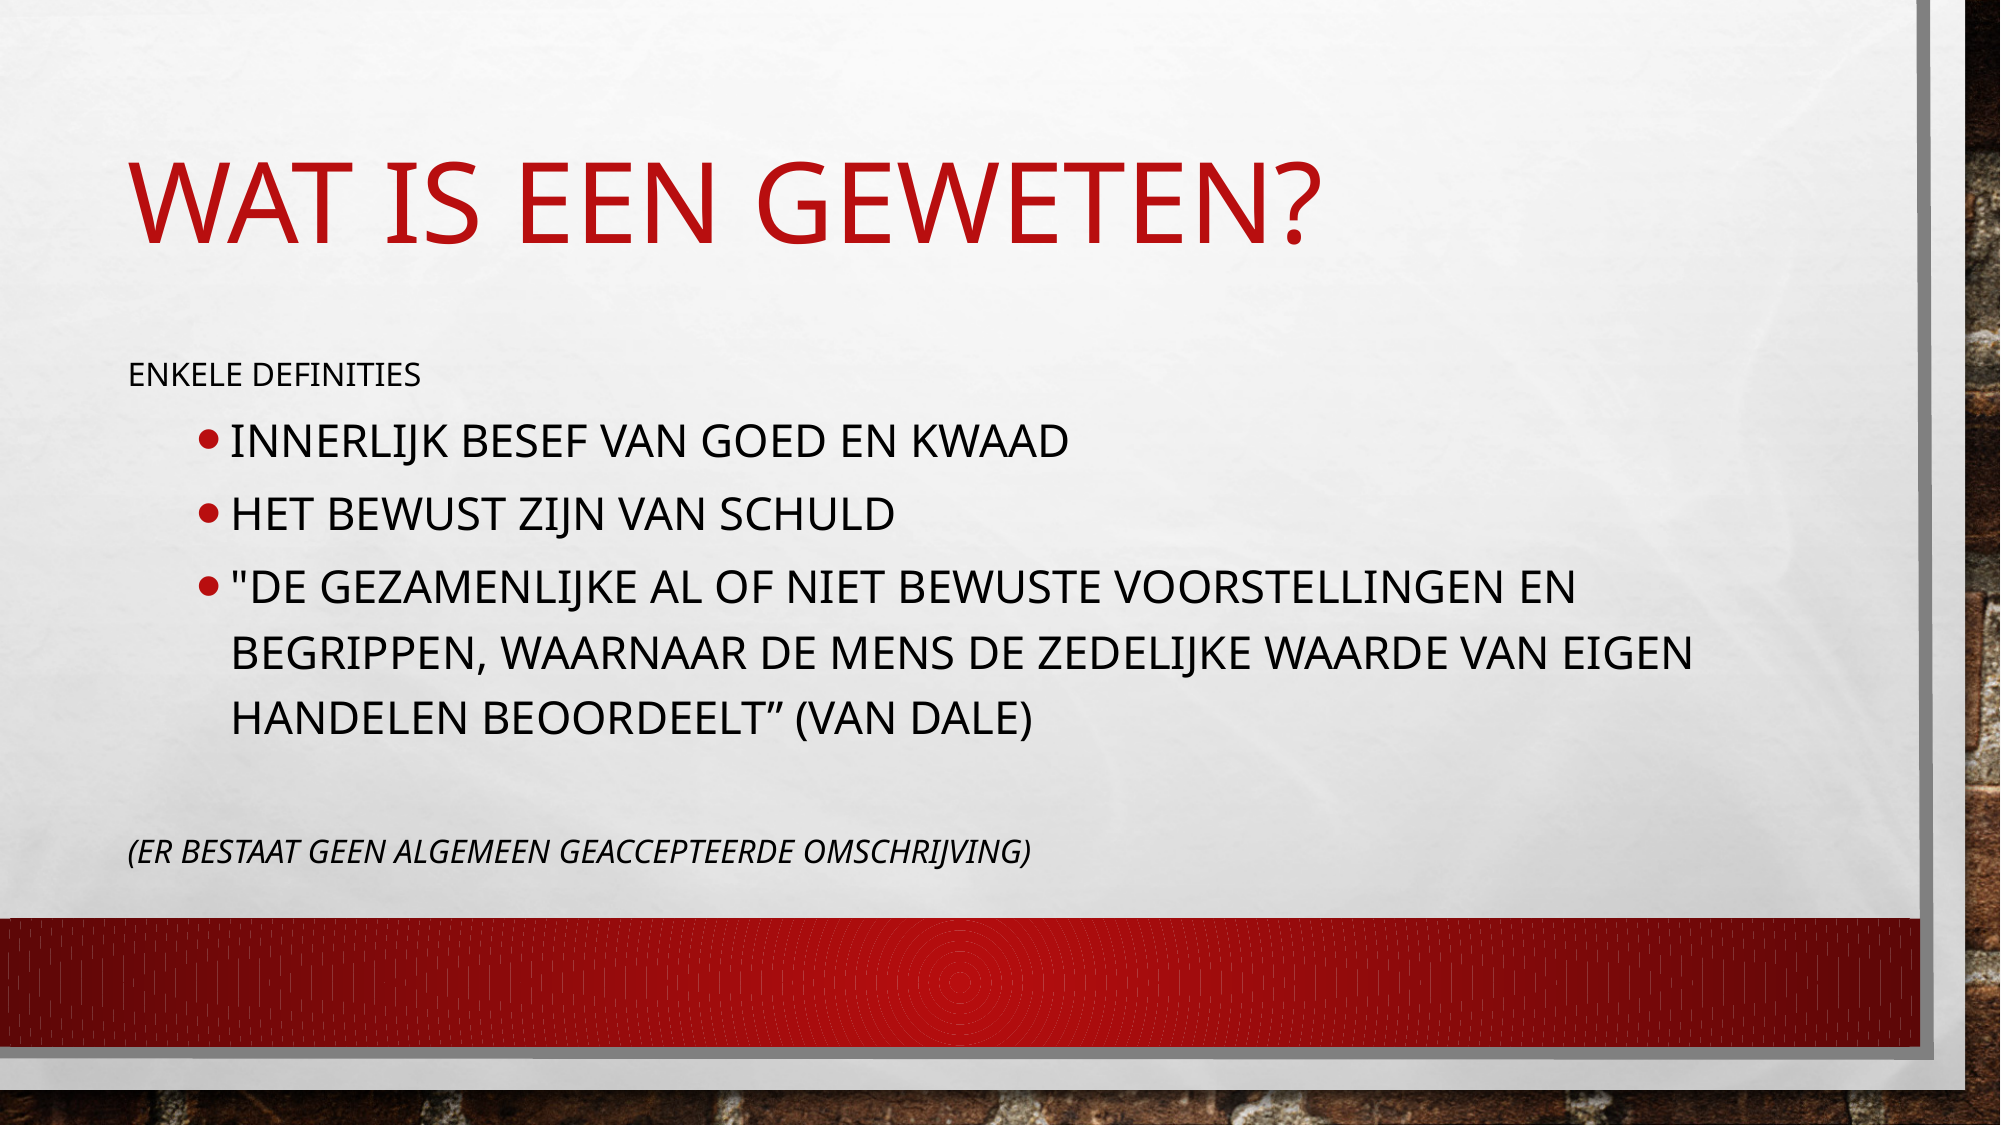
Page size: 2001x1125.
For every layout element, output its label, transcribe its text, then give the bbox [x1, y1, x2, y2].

picture [0, 0, 2000, 1125]
list Enkele definities innerlijk besef van goed en kwaad het bewust zijn van schuld "de gezamenlijke al of niet bewuste voorstellingen en begrippen, waarnaar de mens de zedelijke waarde van eigen handelen beoordeelt” (van Dale) (Er bestaat geen algemeen geaccepteerde omschrijving) [112, 338, 1818, 882]
title Wat is een geweten? [112, 112, 1818, 302]
